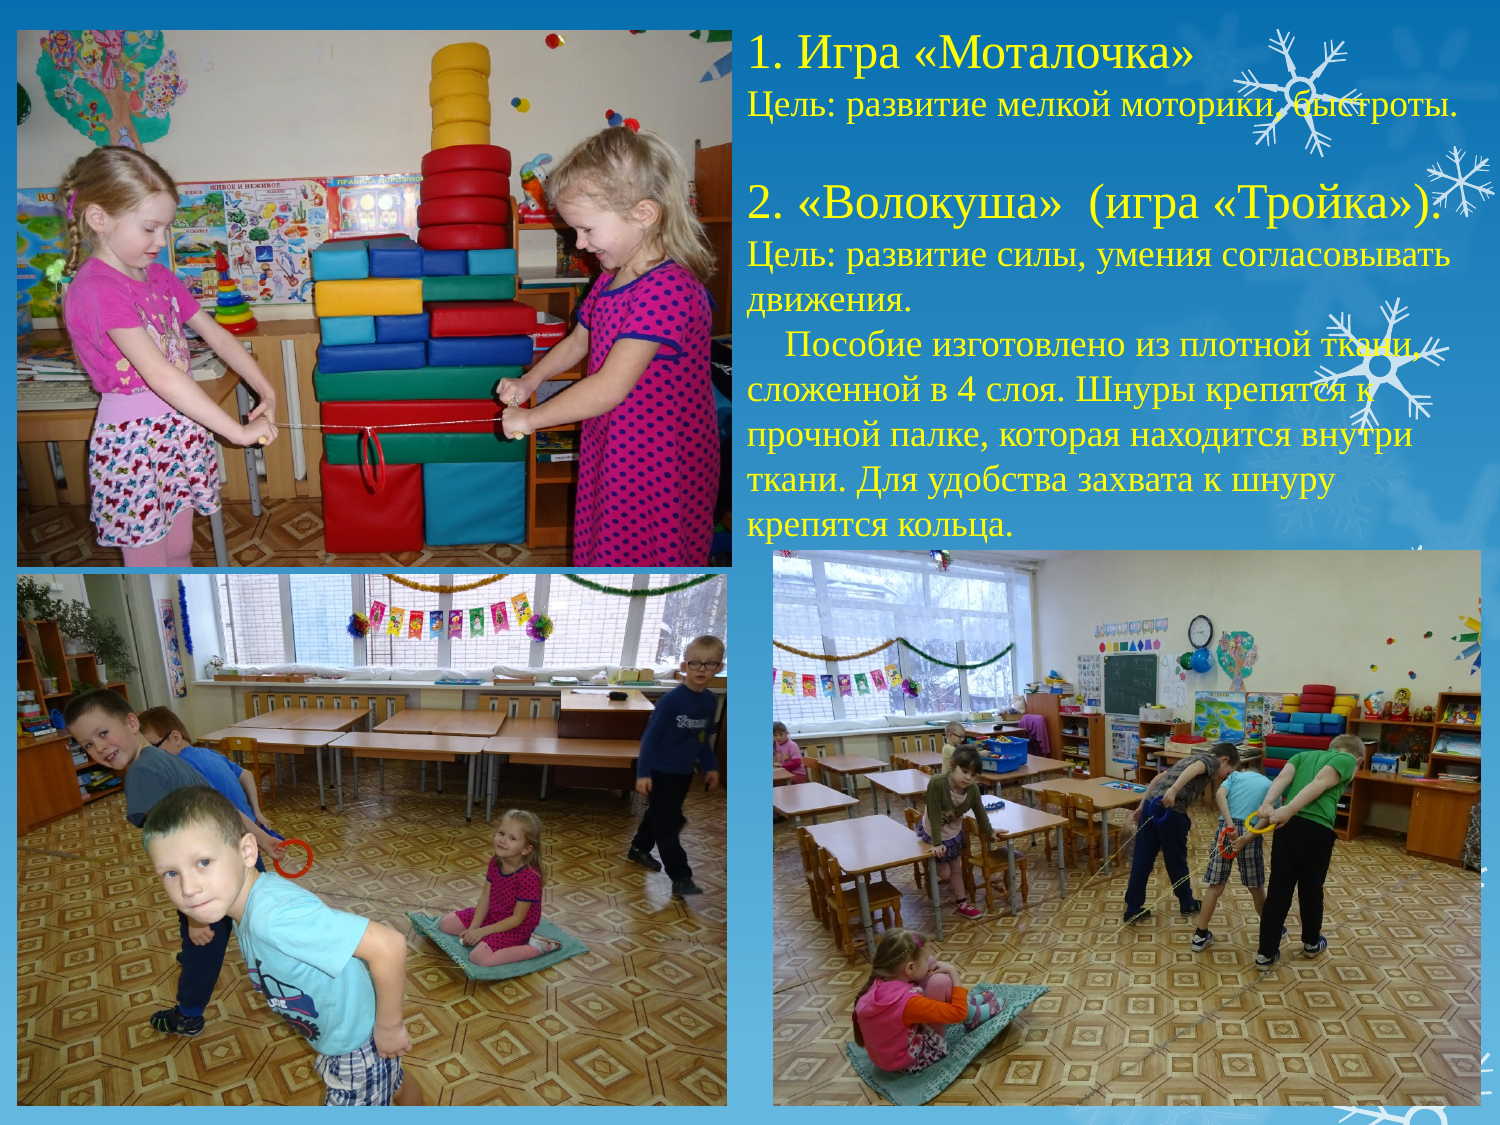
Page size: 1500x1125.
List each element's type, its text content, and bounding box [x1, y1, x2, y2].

picture [17, 573, 727, 1107]
title 1. Игра «Моталочка» Цель: развитие мелкой моторики, быстроты. 2. «Волокуша» (игра «Тройка»). Цель: развитие силы, умения согласовывать движения. Пособие изготовлено из плотной ткани, сложенной в 4 слоя. Шнуры крепятся к прочной палке, которая находится внутри ткани. Для удобства захвата к шнуру крепятся кольца. [731, 0, 1500, 563]
picture [17, 30, 733, 568]
picture [773, 550, 1482, 1107]
